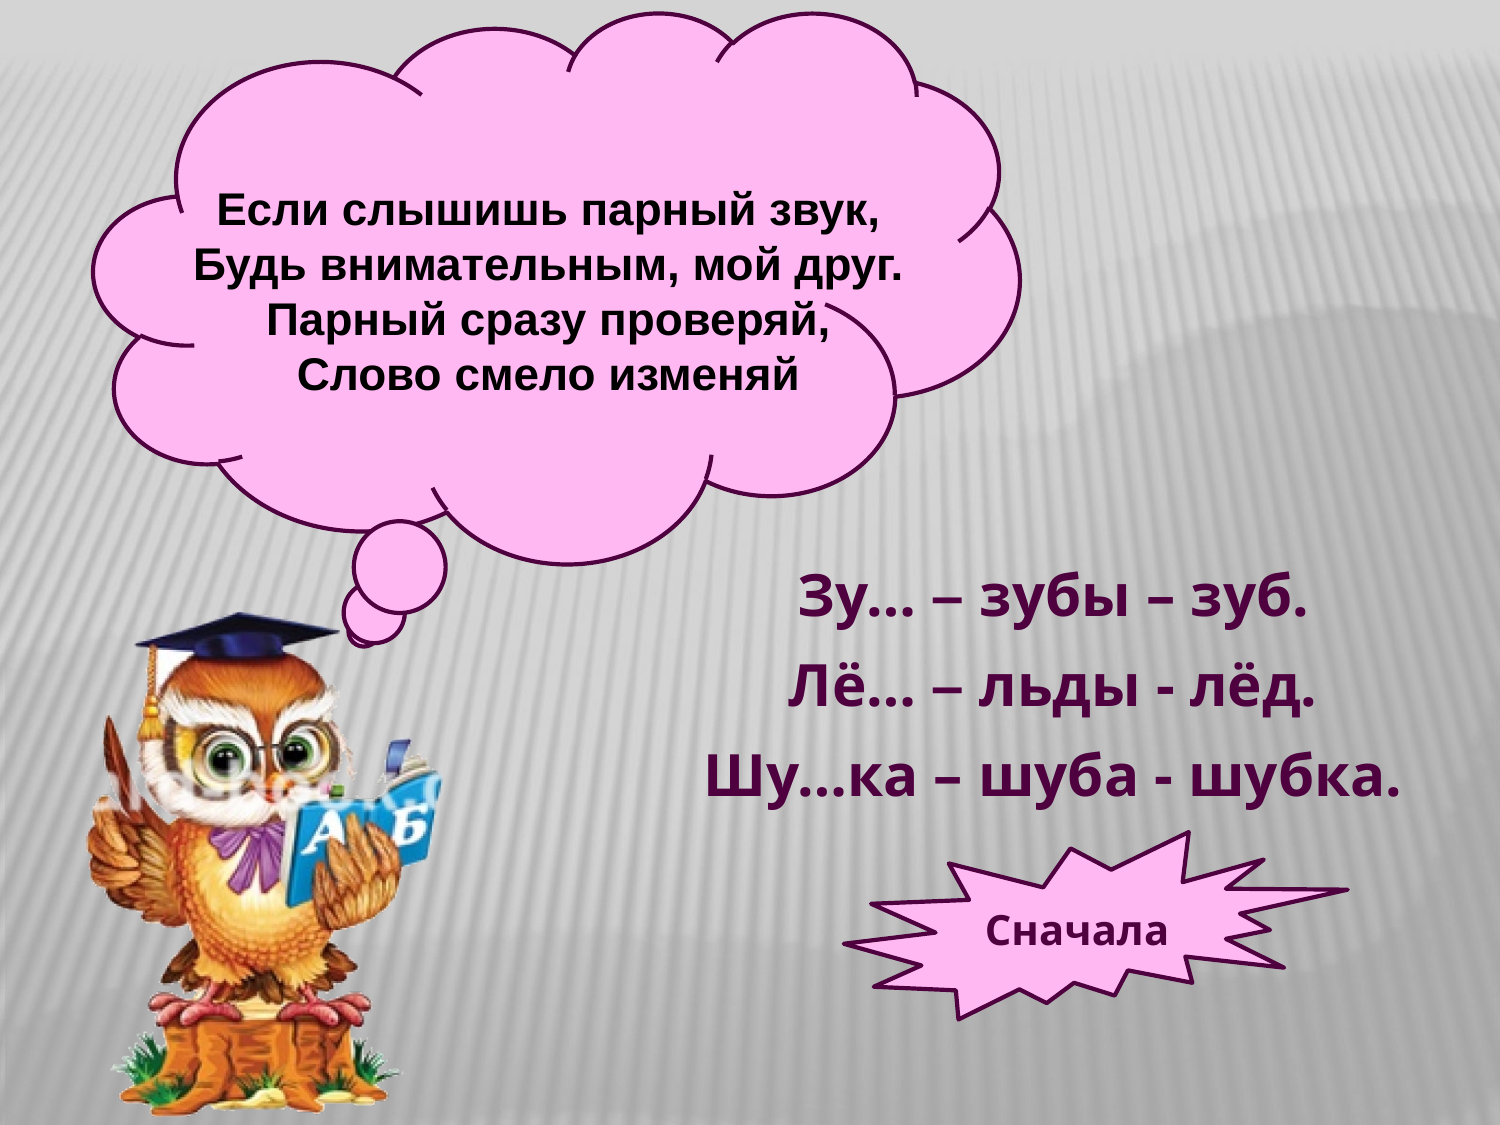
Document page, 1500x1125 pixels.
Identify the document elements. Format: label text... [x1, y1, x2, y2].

text_box [174, 11, 1023, 393]
picture [0, 599, 526, 1125]
text_box Зу… – зубы – зуб. Лё… – льды - лёд. Шу…ка – шуба - шубка. [689, 550, 1418, 816]
text_box Если слышишь парный звук, Будь внимательным, мой друг. Парный сразу проверяй, Слово смело изменяй [171, 172, 926, 408]
text_box [90, 195, 897, 597]
text_box Сначала [841, 830, 1350, 1022]
